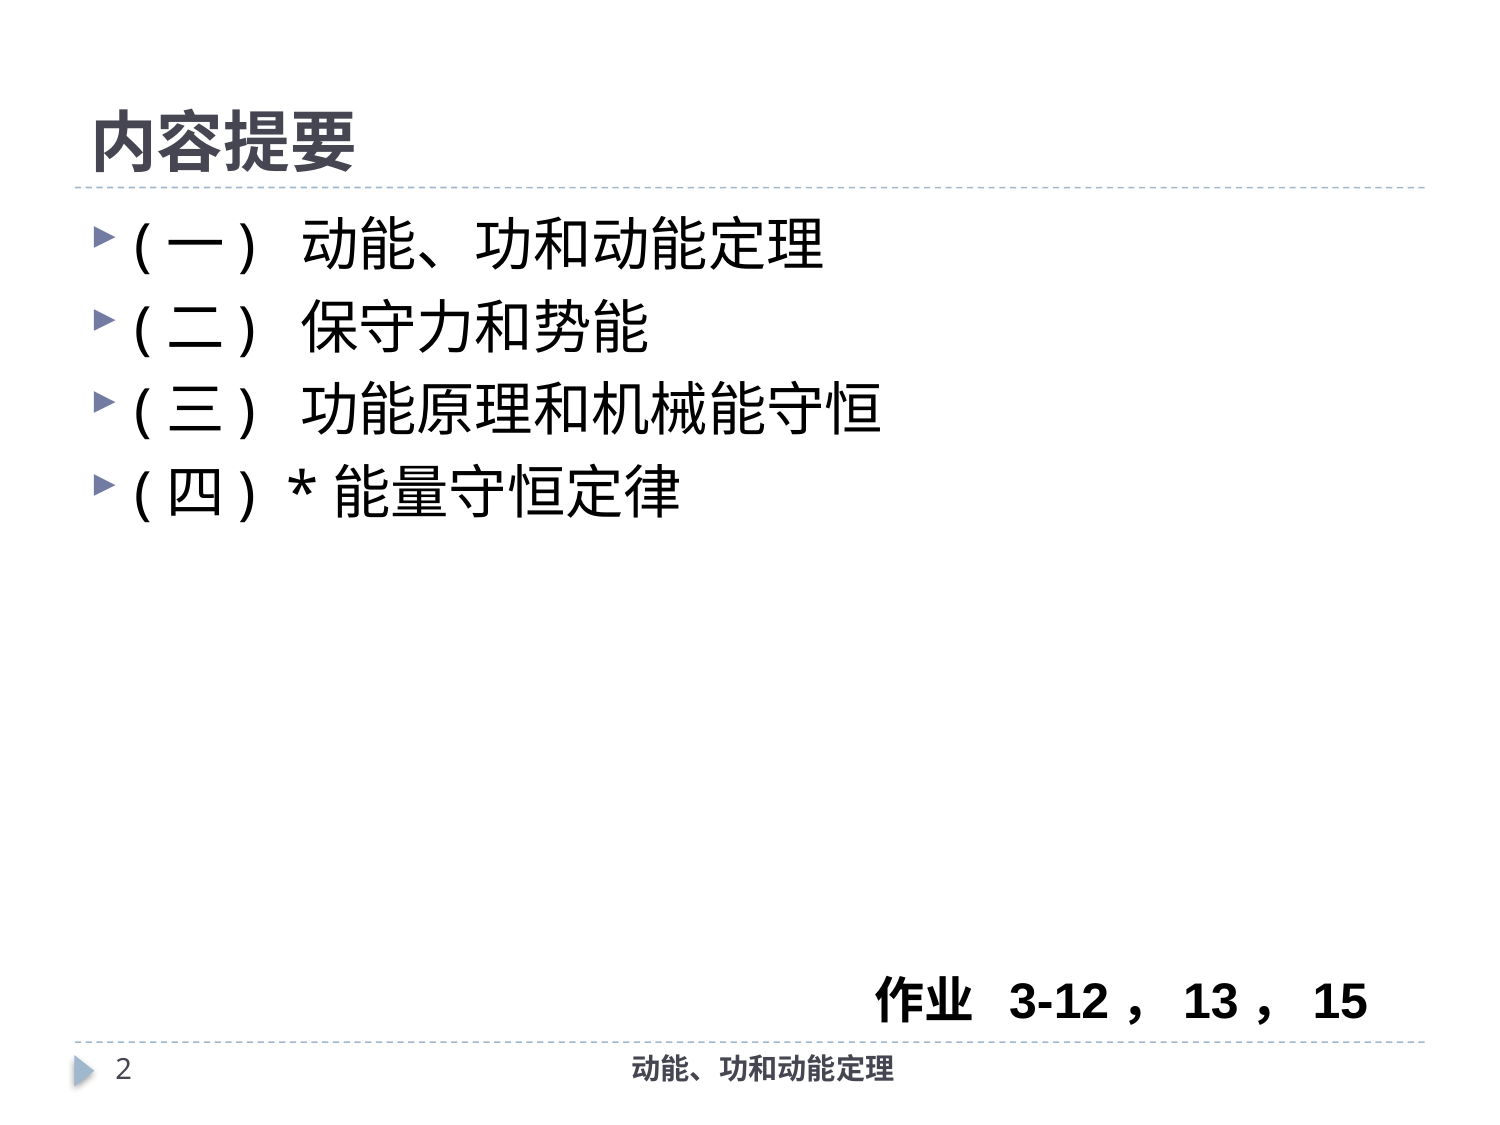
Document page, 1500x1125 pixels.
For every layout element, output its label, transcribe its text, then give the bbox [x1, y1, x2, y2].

text_box 作业 3-12，13，15 [163, 960, 1383, 1036]
footer 动能、功和动能定理 [475, 1042, 1051, 1103]
title 内容提要 [74, 24, 1426, 188]
slide_number 1 [100, 1042, 426, 1103]
list (一) 动能、功和动能定理 (二) 保守力和势能 (三) 功能原理和机械能守恒 (四) *能量守恒定律 [74, 199, 1426, 704]
